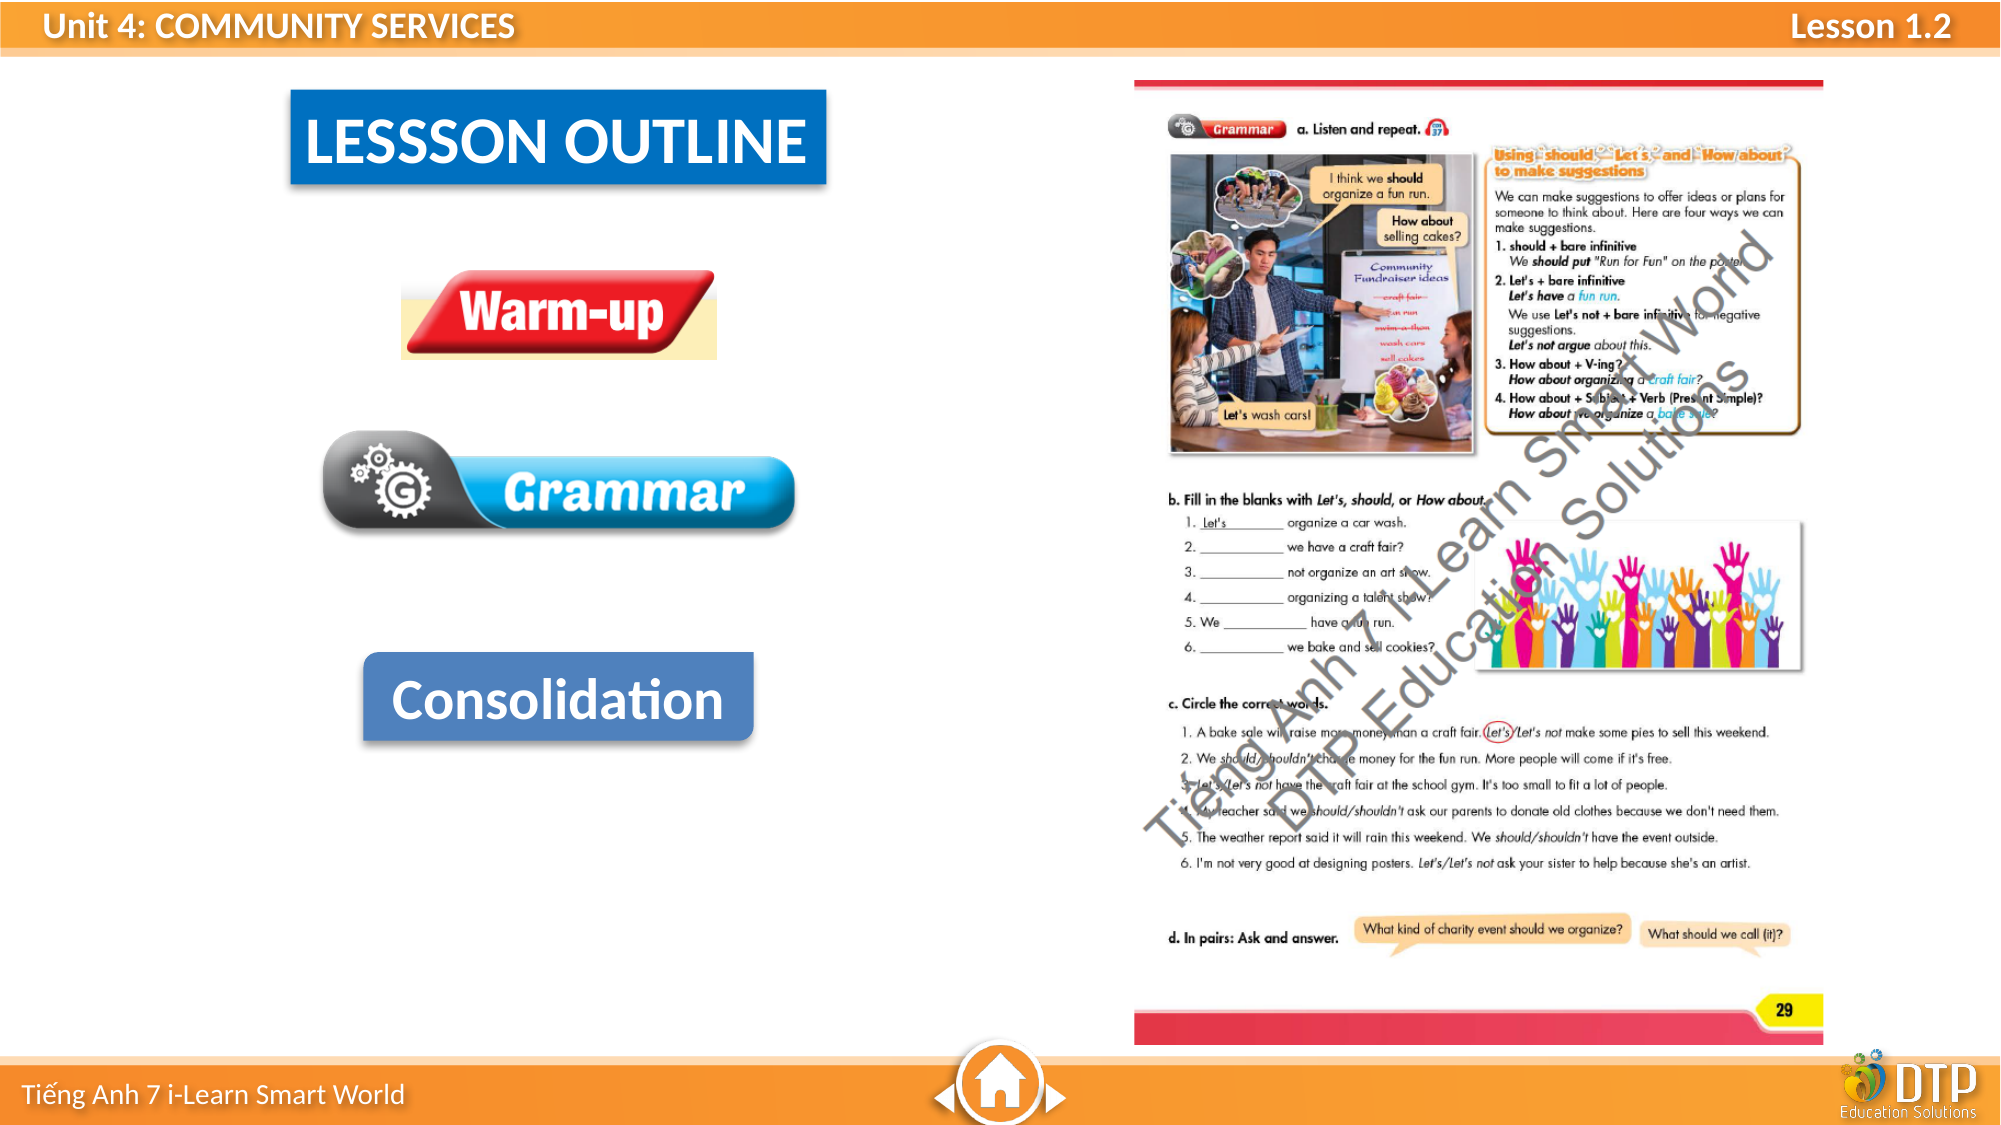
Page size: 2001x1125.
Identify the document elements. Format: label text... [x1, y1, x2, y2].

picture [0, 2, 2001, 1125]
text_box LESSSON OUTLINE [290, 89, 827, 185]
text_box Consolidation [361, 650, 756, 743]
